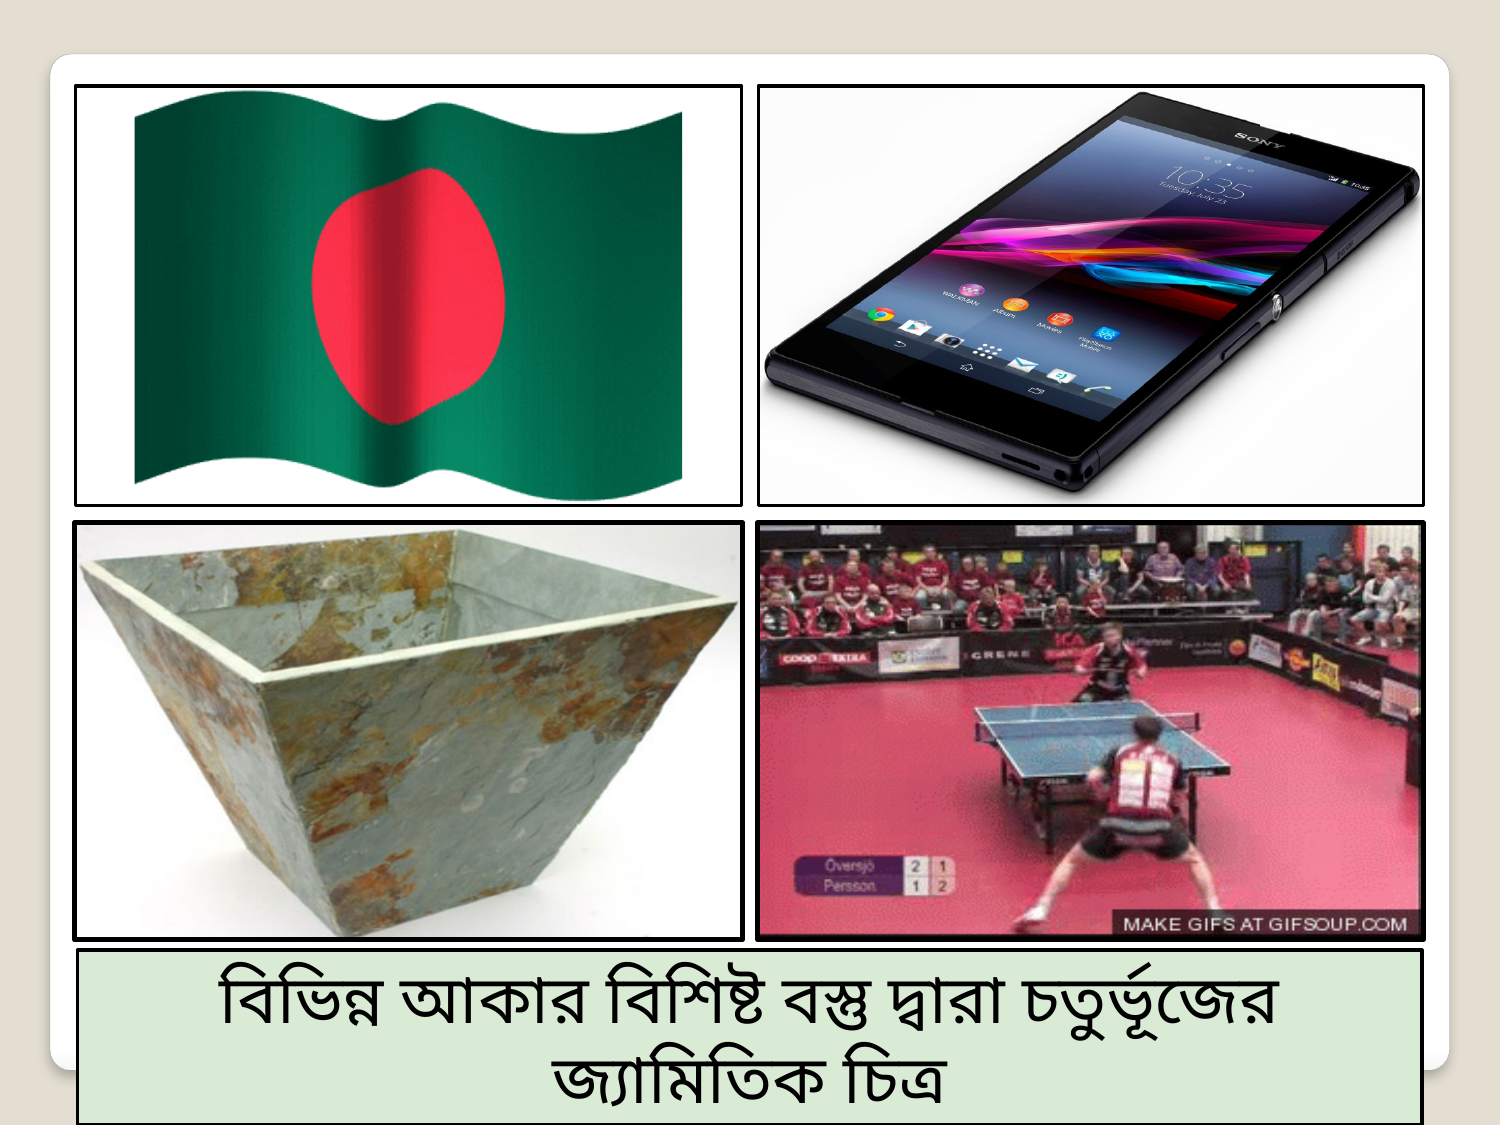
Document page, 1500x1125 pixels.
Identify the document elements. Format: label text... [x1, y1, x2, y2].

text_box বিভিন্ন আকার বিশিষ্ট বস্তু দ্বারা চতুর্ভূজের জ্যামিতিক চিত্র [77, 949, 1422, 1125]
picture [759, 524, 1422, 938]
picture [76, 524, 741, 938]
picture [759, 87, 1423, 505]
picture [76, 87, 741, 505]
